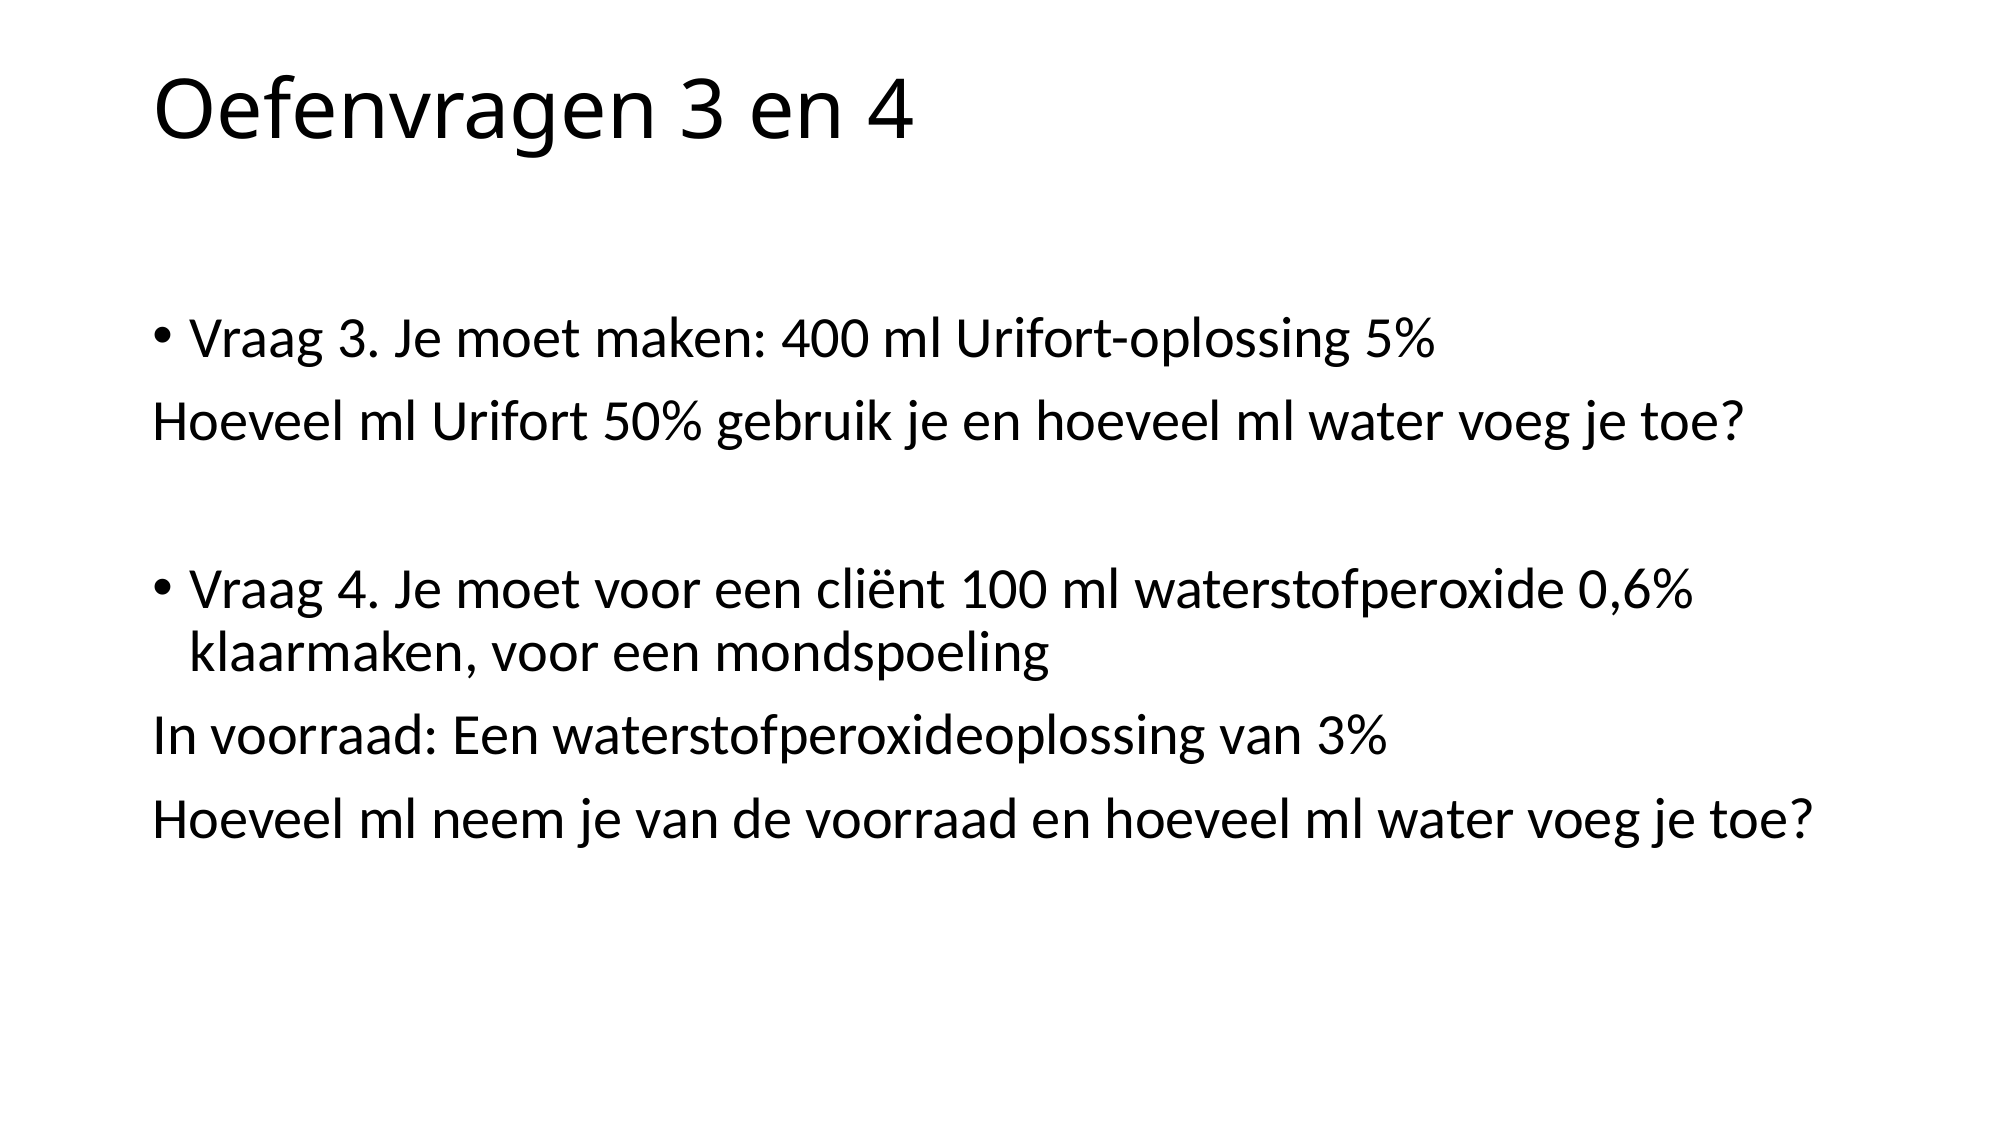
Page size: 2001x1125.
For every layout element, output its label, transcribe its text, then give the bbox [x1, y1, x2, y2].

title Oefenvragen 3 en 4 [137, 59, 1863, 165]
list Vraag 3. Je moet maken: 400 ml Urifort-oplossing 5% Hoeveel ml Urifort 50% gebruik je en hoeveel ml water voeg je toe? Vraag 4. Je moet voor een cliënt 100 ml waterstofperoxide 0,6% klaarmaken, voor een mondspoeling In voorraad: Een waterstofperoxideoplossing van 3% Hoeveel ml neem je van de voorraad en hoeveel ml water voeg je toe? [137, 299, 1863, 1014]
